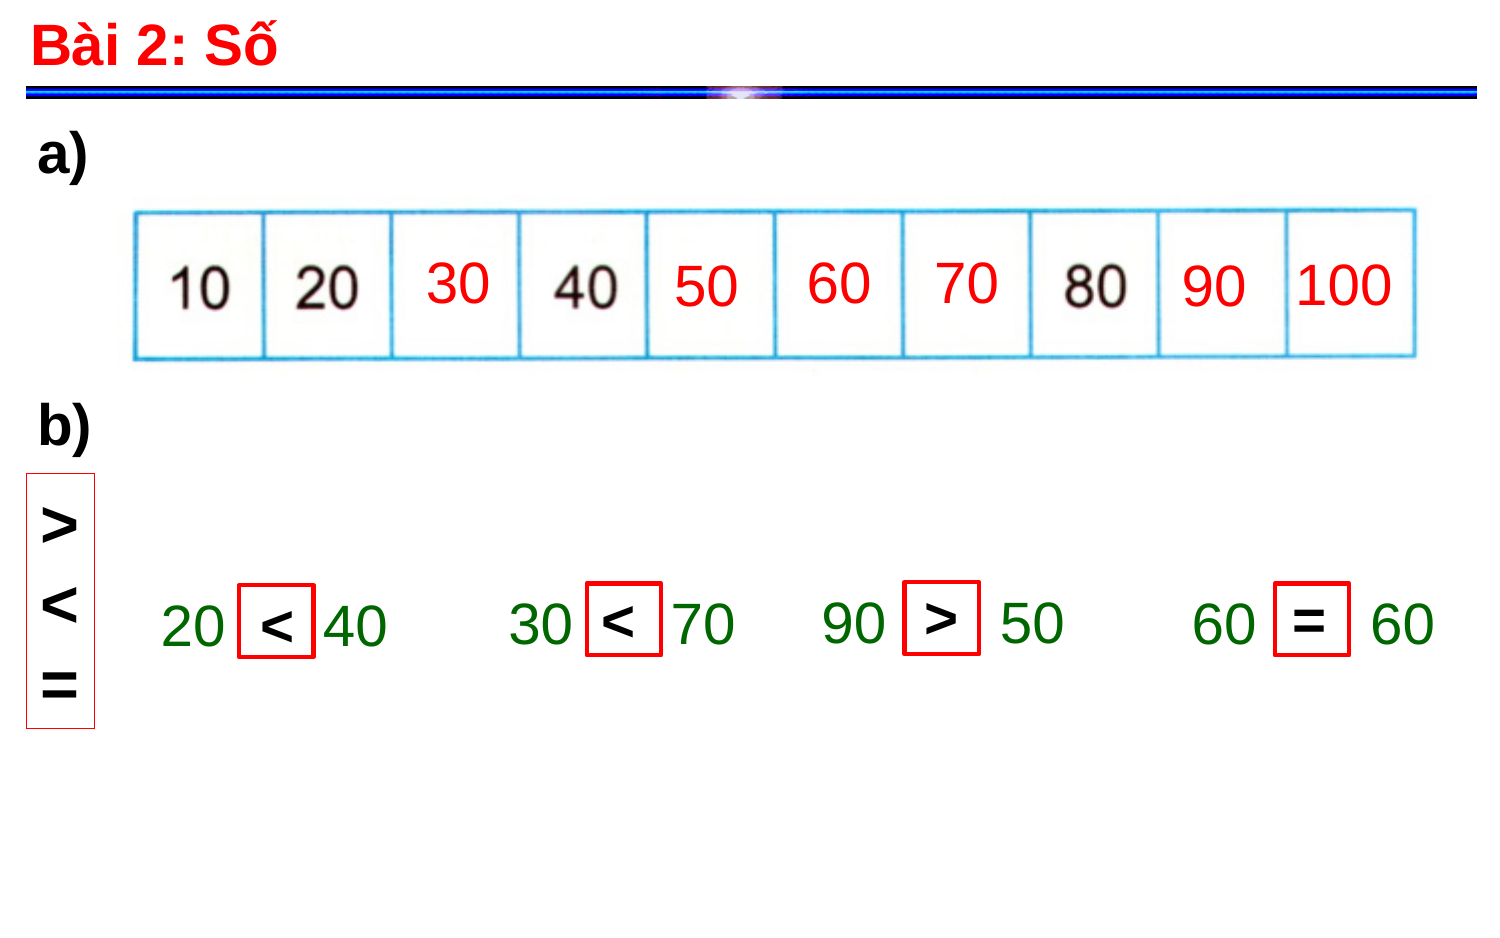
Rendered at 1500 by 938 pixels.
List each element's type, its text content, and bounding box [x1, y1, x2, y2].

text_box a) [22, 107, 105, 193]
text_box b) [22, 380, 108, 465]
text_box [1342, 581, 1351, 657]
text_box > < = [26, 473, 95, 729]
text_box [237, 583, 245, 659]
text_box [1273, 581, 1277, 657]
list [25, 86, 1477, 99]
text_box 20 40 [145, 580, 245, 666]
text_box 60 60 [1176, 578, 1451, 664]
picture [117, 194, 1441, 376]
text_box 20 40 [310, 580, 404, 666]
text_box [974, 580, 981, 656]
text_box [310, 583, 316, 659]
text_box [902, 580, 909, 656]
text_box > [909, 573, 974, 658]
text_box < [587, 575, 651, 660]
text_box [651, 581, 663, 657]
text_box < [245, 580, 310, 666]
text_box Bài 2: Số [15, 0, 295, 84]
text_box 90 50 [806, 577, 1081, 663]
text_box = [1277, 574, 1342, 660]
text_box 30 70 [493, 578, 751, 664]
